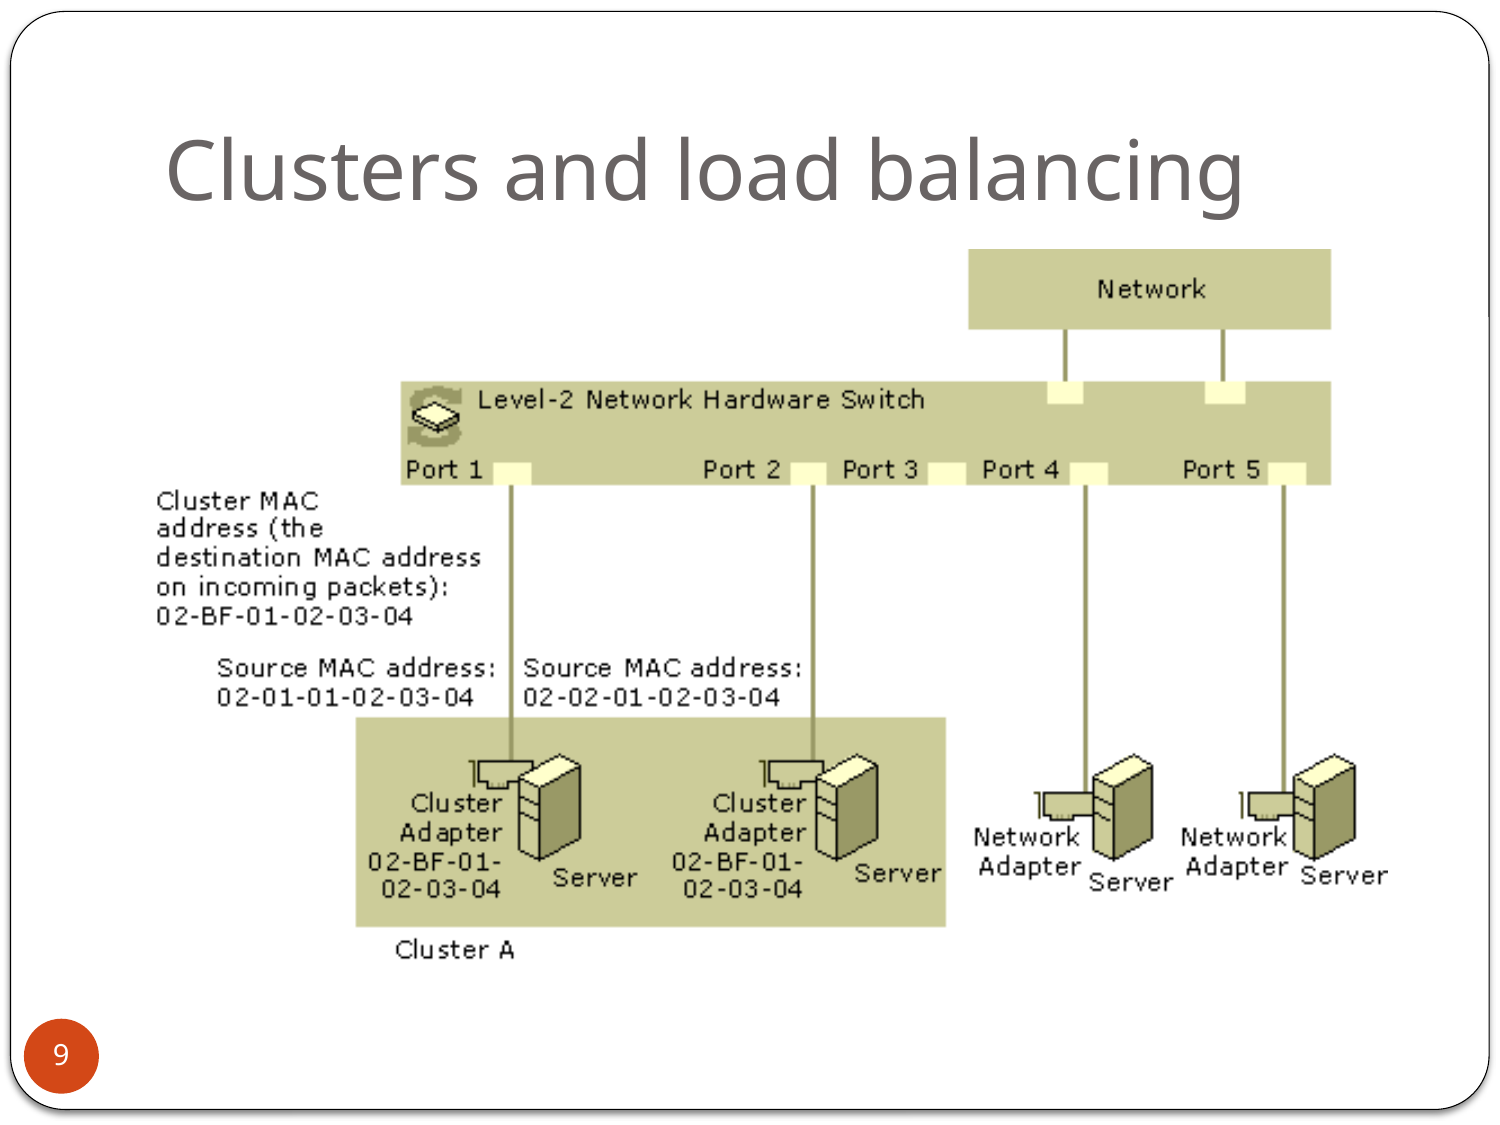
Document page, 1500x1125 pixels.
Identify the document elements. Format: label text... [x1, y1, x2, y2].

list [156, 249, 1388, 966]
title Clusters and load balancing [150, 45, 1425, 233]
slide_number 9 [23, 1018, 99, 1094]
